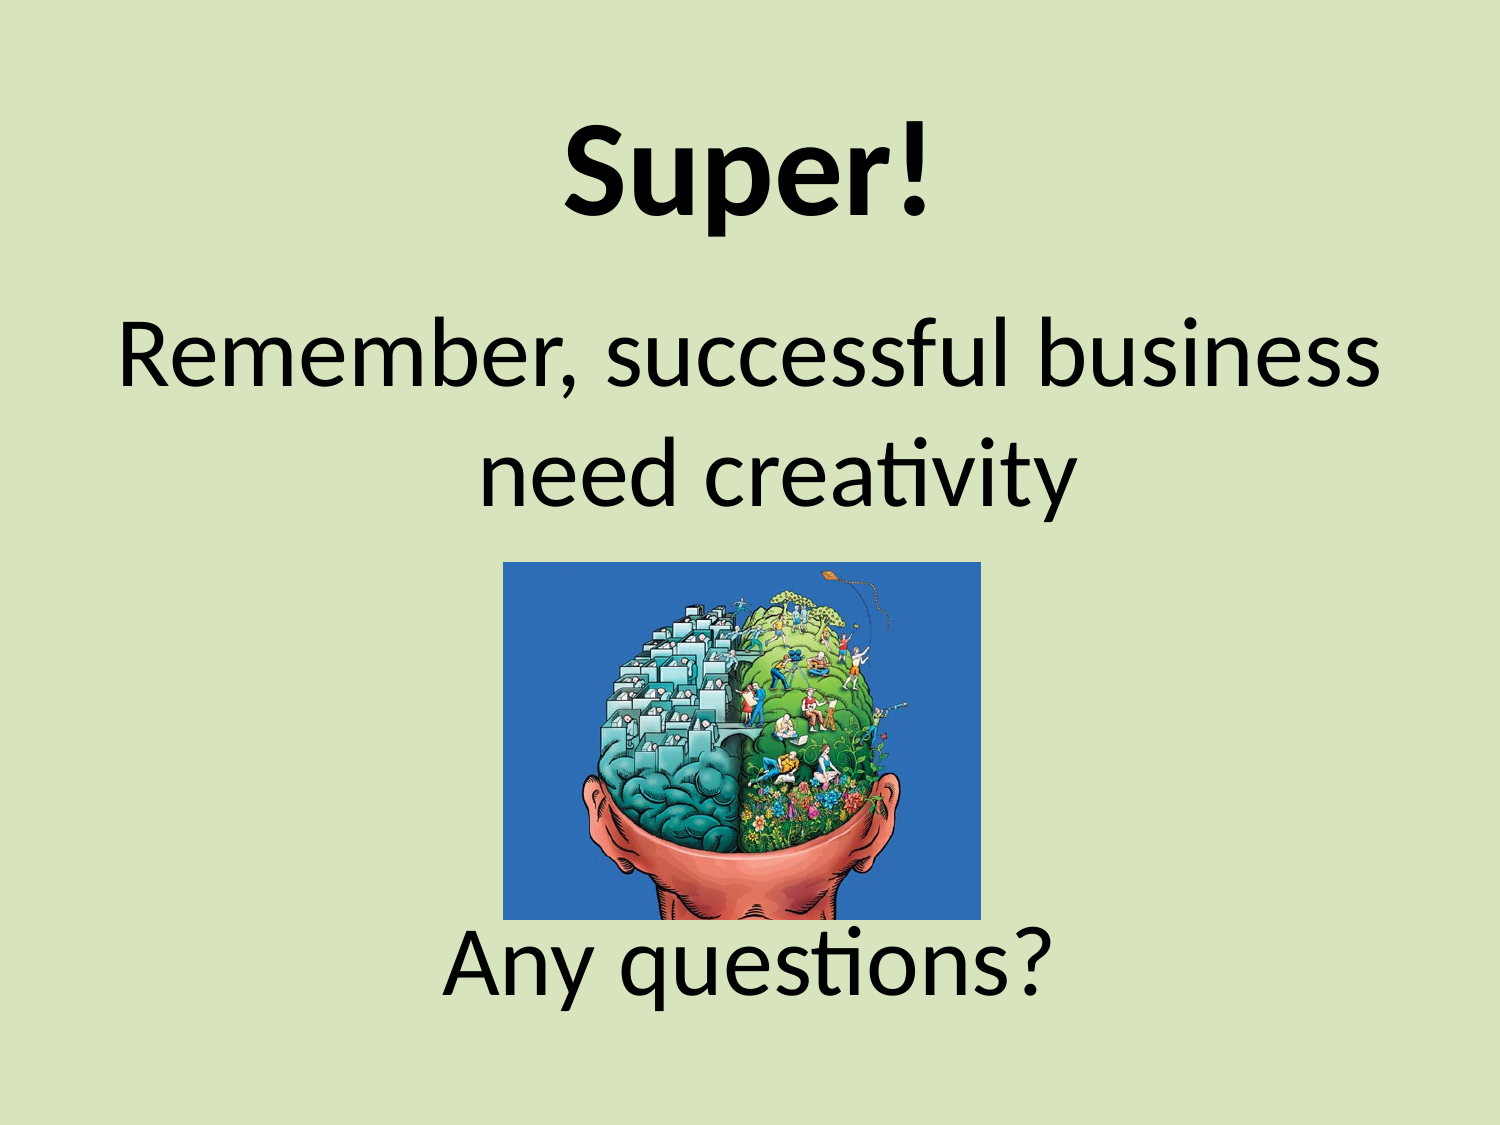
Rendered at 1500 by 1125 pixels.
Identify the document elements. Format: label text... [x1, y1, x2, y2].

list Super! Remember, successful business need creativity Any questions? [75, 70, 1425, 1079]
picture [503, 562, 981, 921]
